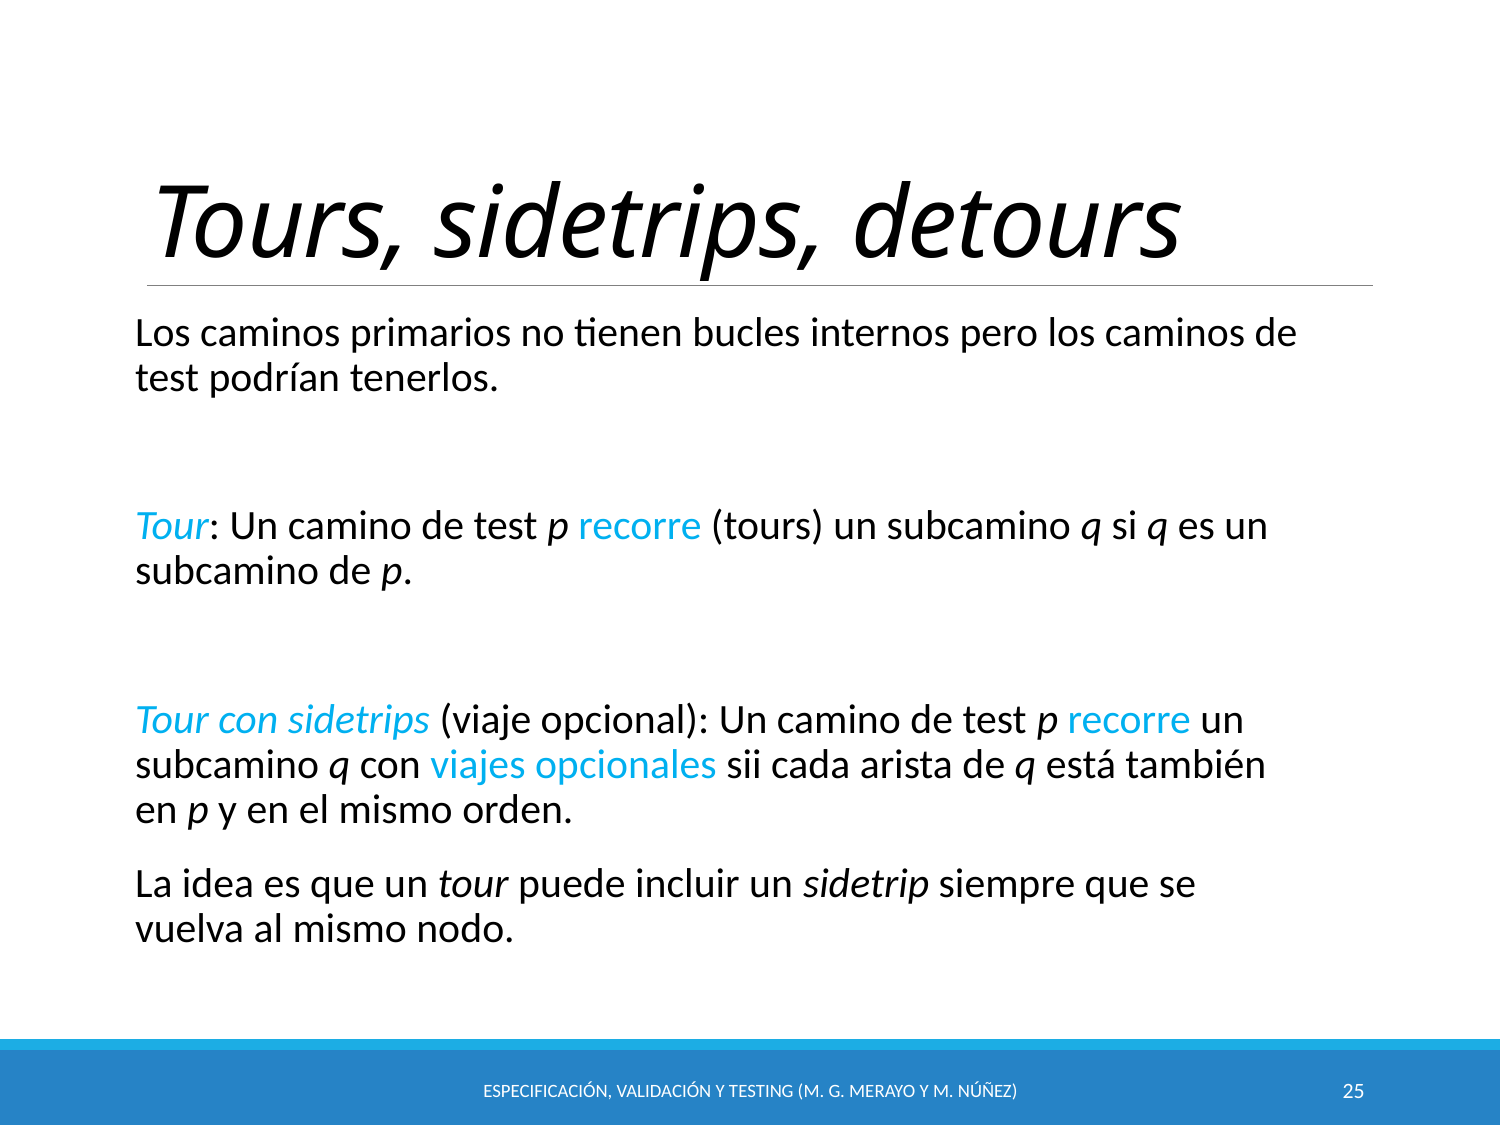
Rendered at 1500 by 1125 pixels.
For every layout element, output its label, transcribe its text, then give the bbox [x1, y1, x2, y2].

title Tours, sidetrips, detours [135, 47, 1373, 285]
slide_number 25 [1218, 1059, 1380, 1120]
list Los caminos primarios no tienen bucles internos pero los caminos de test podrían tenerlos. Tour: Un camino de test p recorre (tours) un subcamino q si q es un subcamino de p. Tour con sidetrips (viaje opcional): Un camino de test p recorre un subcamino q con viajes opcionales sii cada arista de q está también en p y en el mismo orden. La idea es que un tour puede incluir un sidetrip siempre que se vuelva al mismo nodo. [135, 302, 1306, 1035]
footer Especificación, Validación y Testing (M. G. Merayo y M. Núñez) [453, 1059, 1047, 1120]
